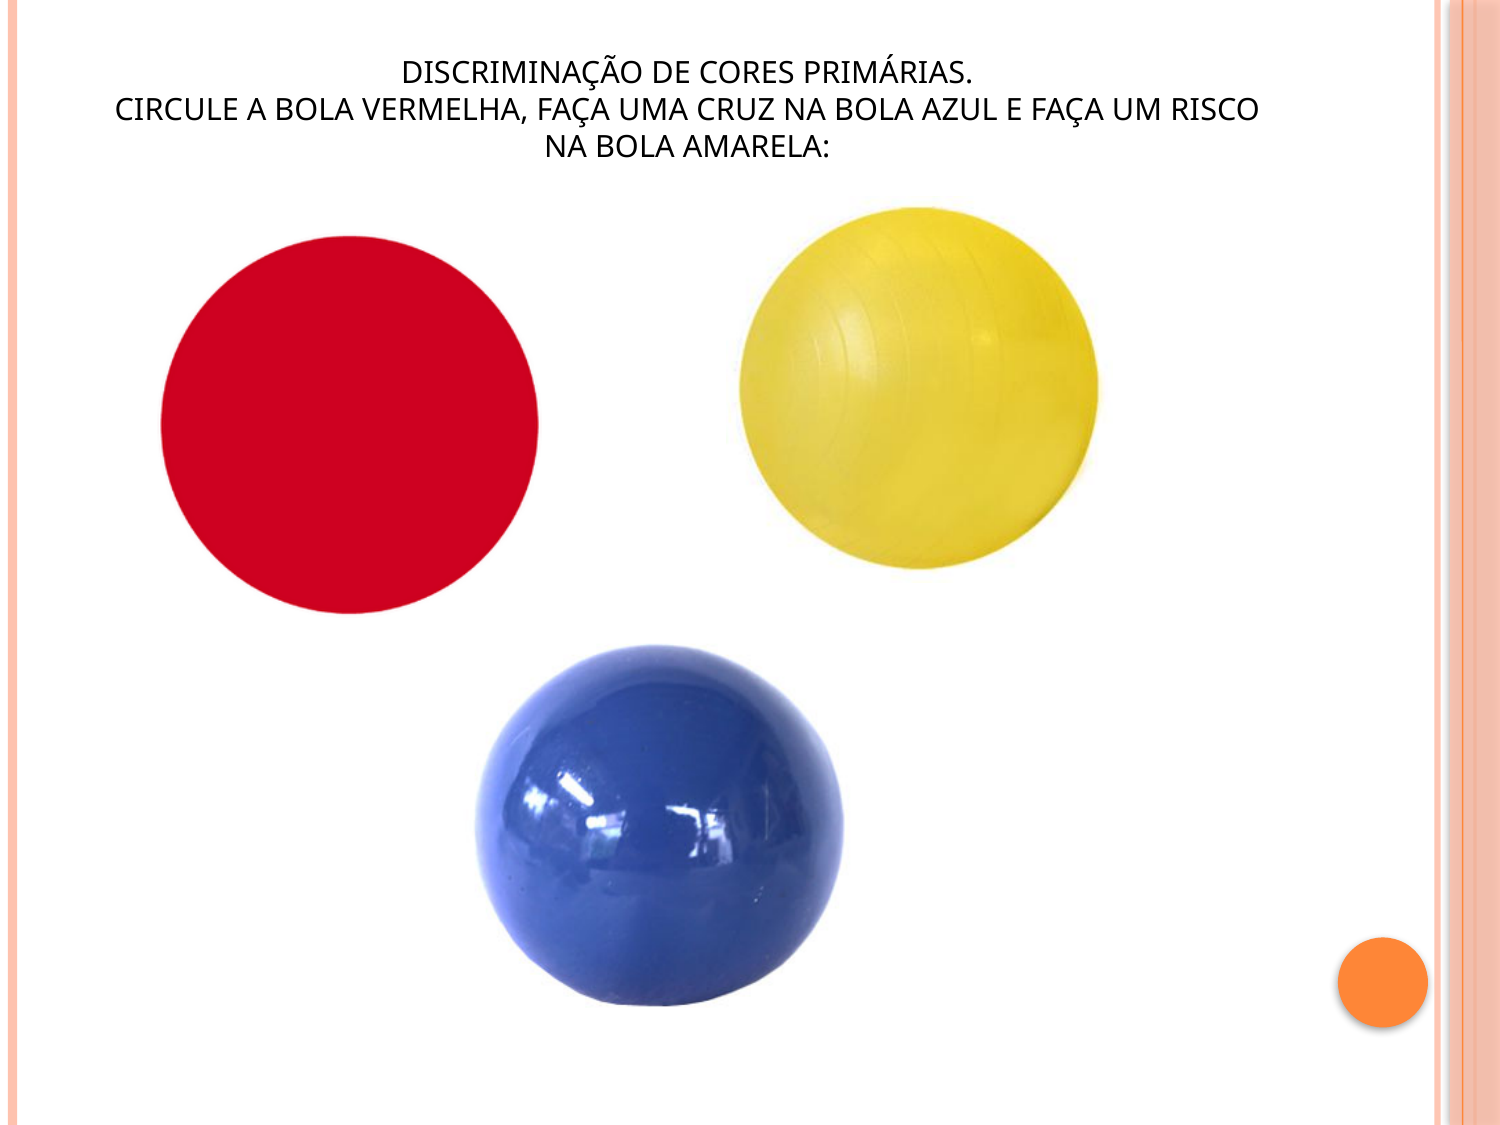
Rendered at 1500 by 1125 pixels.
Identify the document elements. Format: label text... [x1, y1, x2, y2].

title Discriminação de cores primárias. Circule a bola vermelha, faça uma cruz na bola azul e faça um risco na bola amarela: [75, 45, 1300, 233]
picture [725, 195, 1113, 583]
picture [87, 231, 614, 619]
picture [442, 632, 872, 1023]
